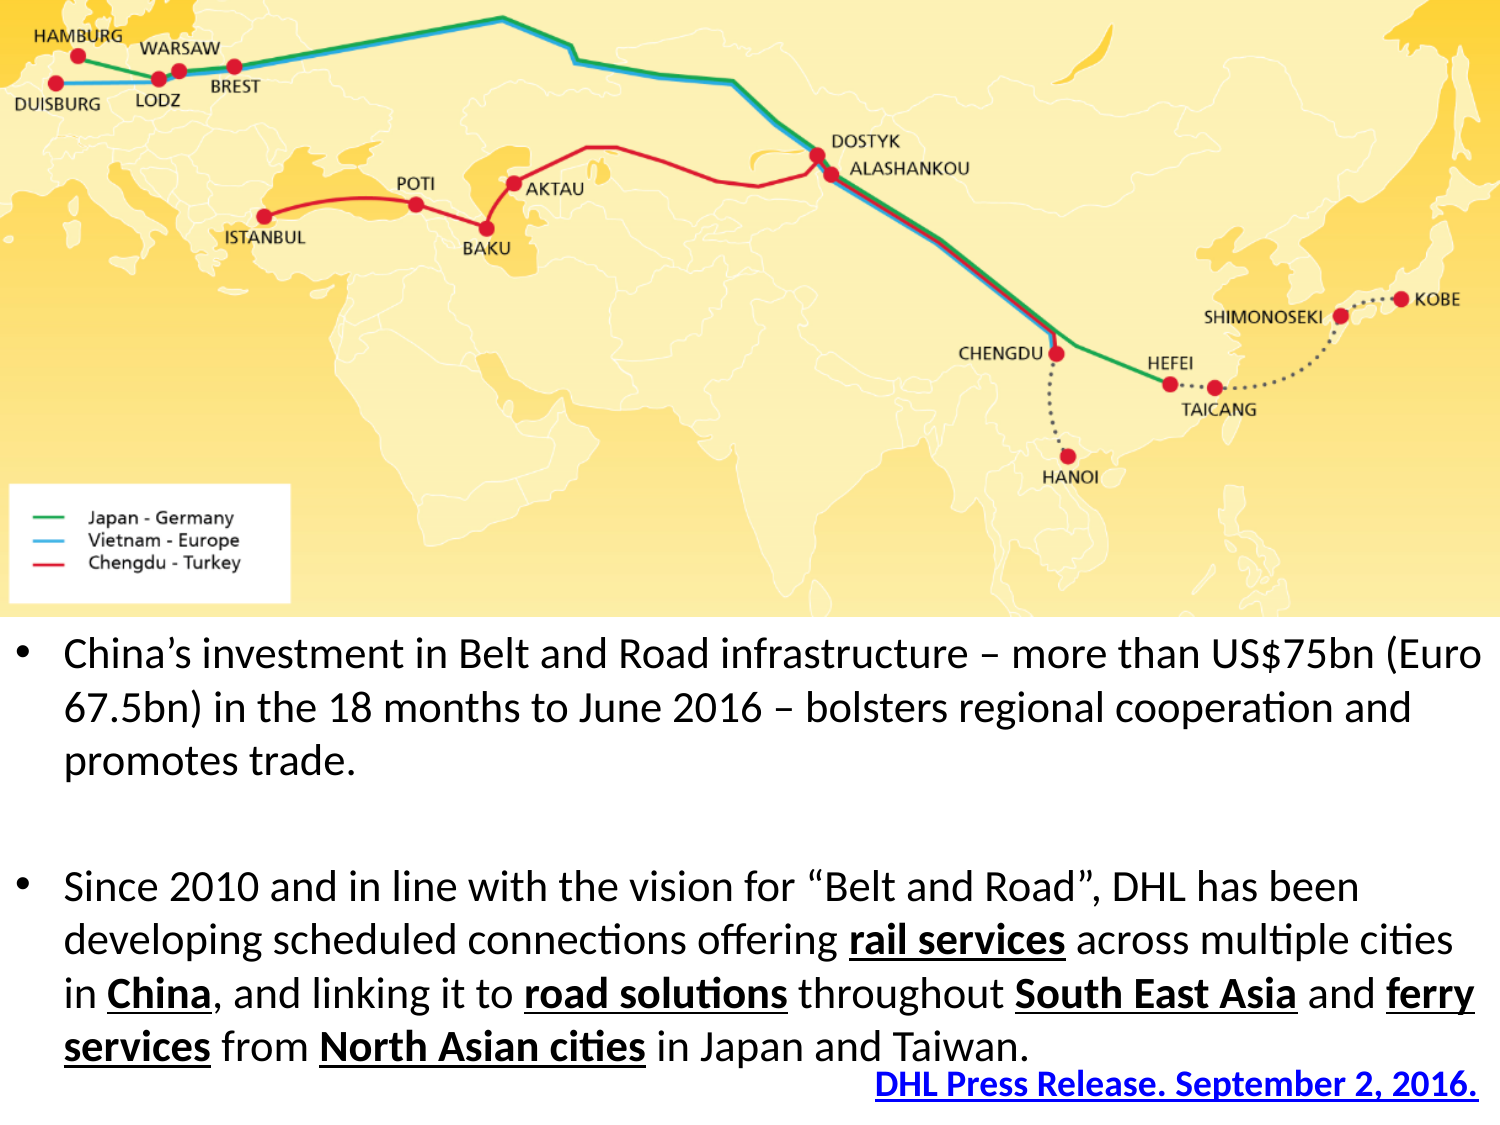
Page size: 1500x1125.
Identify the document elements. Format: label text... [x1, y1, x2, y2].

list China’s investment in Belt and Road infrastructure – more than US$75bn (Euro 67.5bn) in the 18 months to June 2016 – bolsters regional cooperation and promotes trade. Since 2010 and in line with the vision for “Belt and Road”, DHL has been developing scheduled connections offering rail services across multiple cities in China, and linking it to road solutions throughout South East Asia and ferry services from North Asian cities in Japan and Taiwan. [0, 624, 1500, 1125]
text_box DHL Press Release. September 2, 2016. [860, 1051, 1494, 1112]
picture [0, 0, 1500, 617]
